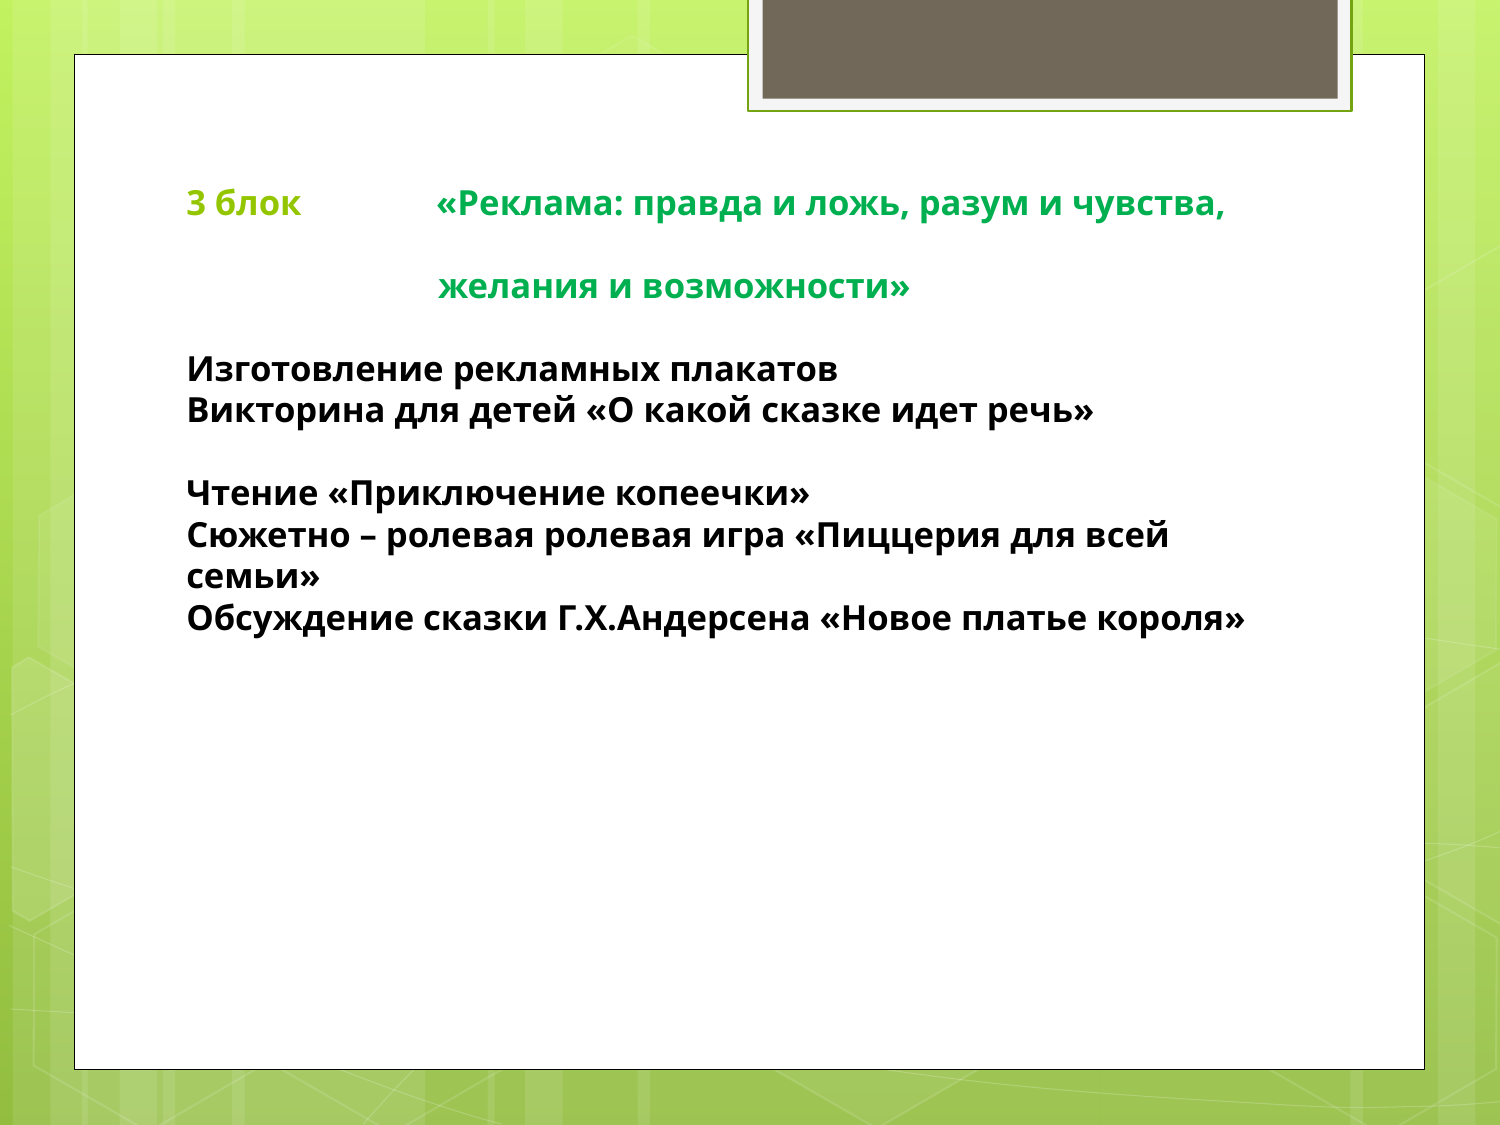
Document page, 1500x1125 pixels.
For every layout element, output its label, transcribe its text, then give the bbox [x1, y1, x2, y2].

title 3 блок «Реклама: правда и ложь, разум и чувства, желания и возможности» Изготовление рекламных плакатов Викторина для детей «О какой сказке идет речь» Чтение «Приключение копеечки» Сюжетно – ролевая ролевая игра «Пиццерия для всей семьи» Обсуждение сказки Г.Х.Андерсена «Новое платье короля» [171, 168, 1324, 728]
